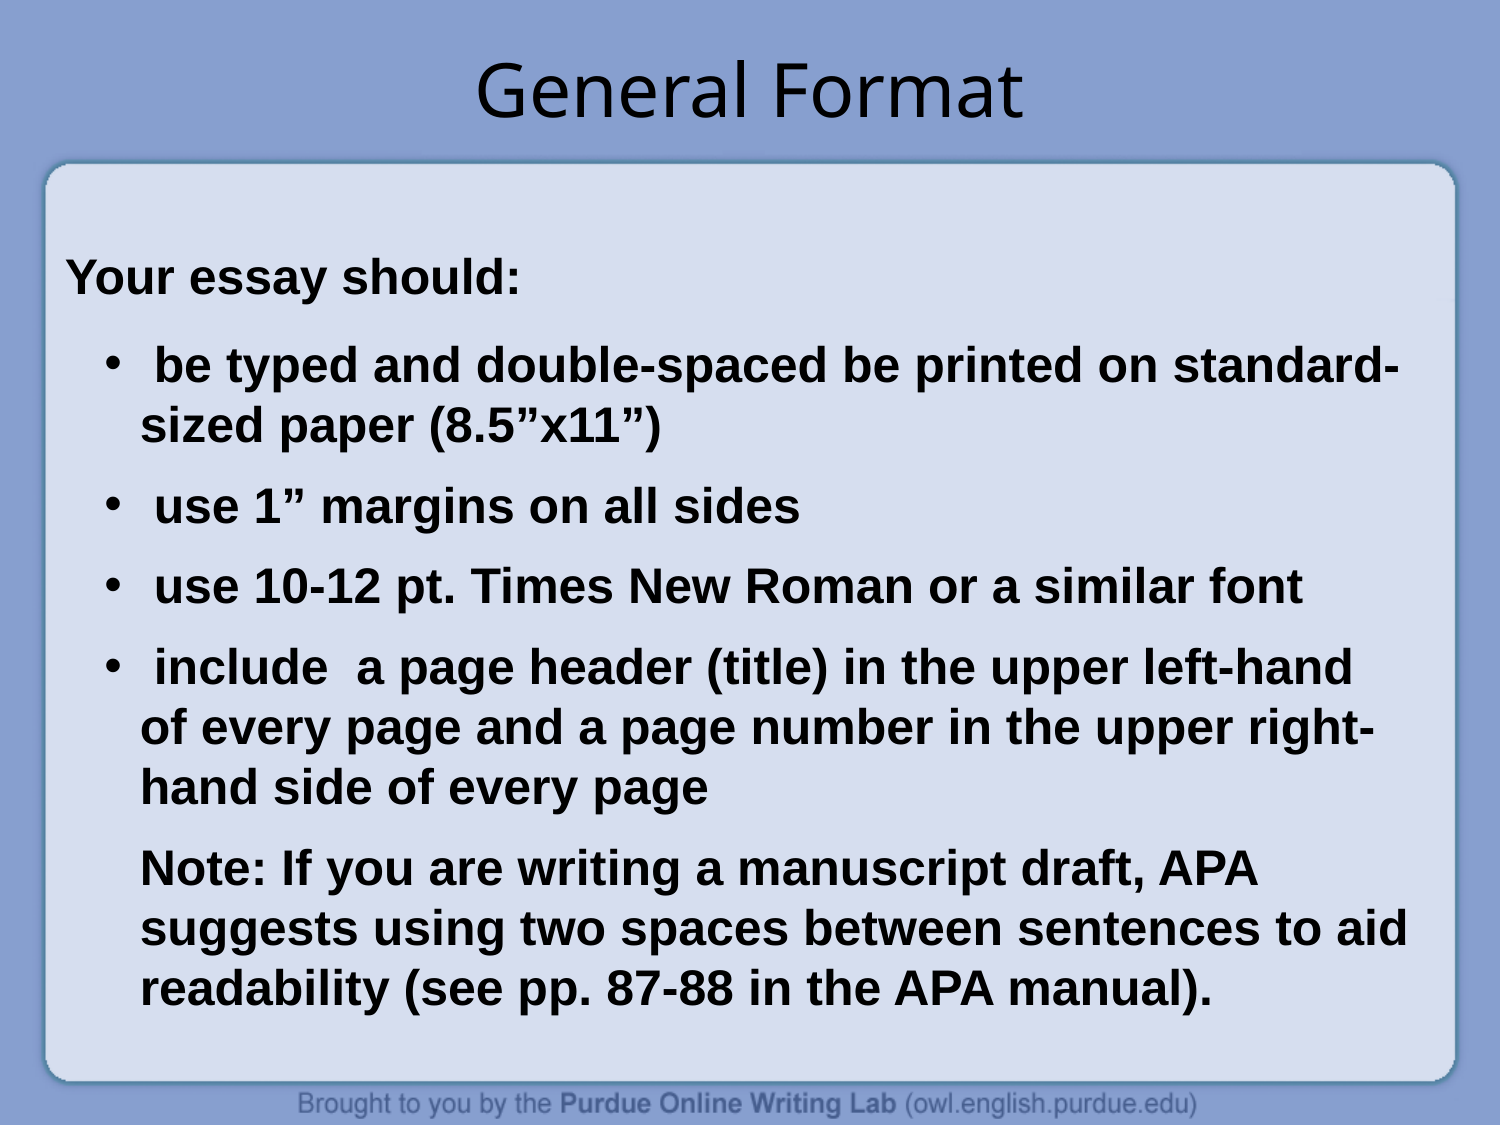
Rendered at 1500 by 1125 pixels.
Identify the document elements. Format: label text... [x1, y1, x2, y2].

picture [0, 0, 1500, 1125]
text_box be typed and double-spaced be printed on standard-sized paper (8.5”x11”) use 1” margins on all sides use 10-12 pt. Times New Roman or a similar font include a page header (title) in the upper left-hand of every page and a page number in the upper right-hand side of every page Note: If you are writing a manuscript draft, APA suggests using two spaces between sentences to aid readability (see pp. 87-88 in the APA manual). [50, 324, 1425, 1024]
title General Format [112, 12, 1388, 163]
text_box Your essay should: [50, 237, 1450, 313]
